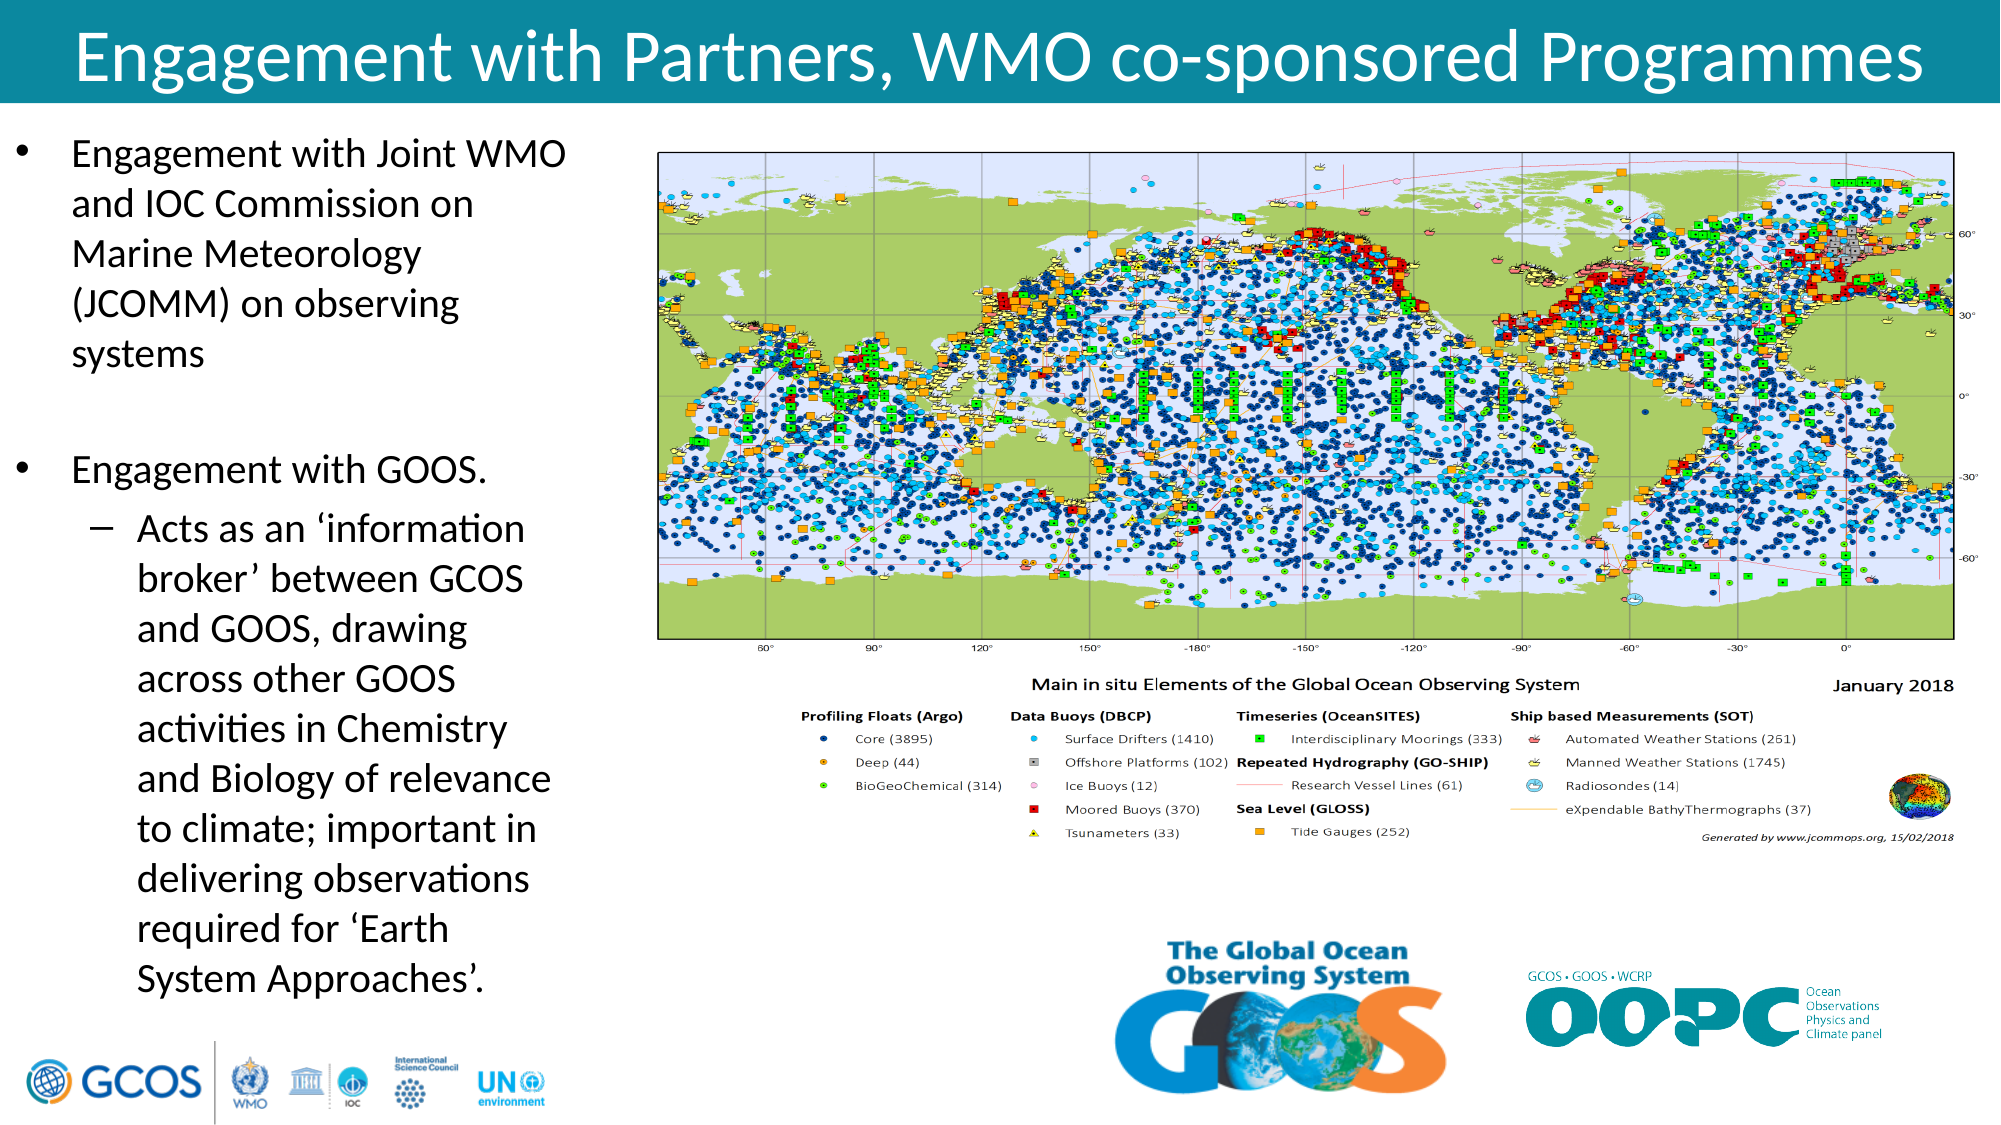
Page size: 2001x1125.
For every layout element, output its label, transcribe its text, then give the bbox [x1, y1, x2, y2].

list Engagement with Joint WMO and IOC Commission on Marine Meteorology (JCOMM) on observing systems Engagement with GOOS. Acts as an ‘information broker’ between GCOS and GOOS, drawing across other GOOS activities in Chemistry and Biology of relevance to climate; important in delivering observations required for ‘Earth System Approaches’. [0, 117, 593, 1020]
text_box Engagement with Partners, WMO co-sponsored Programmes [0, 0, 2000, 104]
picture [1094, 923, 1467, 1116]
picture [1526, 968, 1882, 1048]
picture [610, 117, 2000, 856]
picture [26, 1041, 545, 1125]
